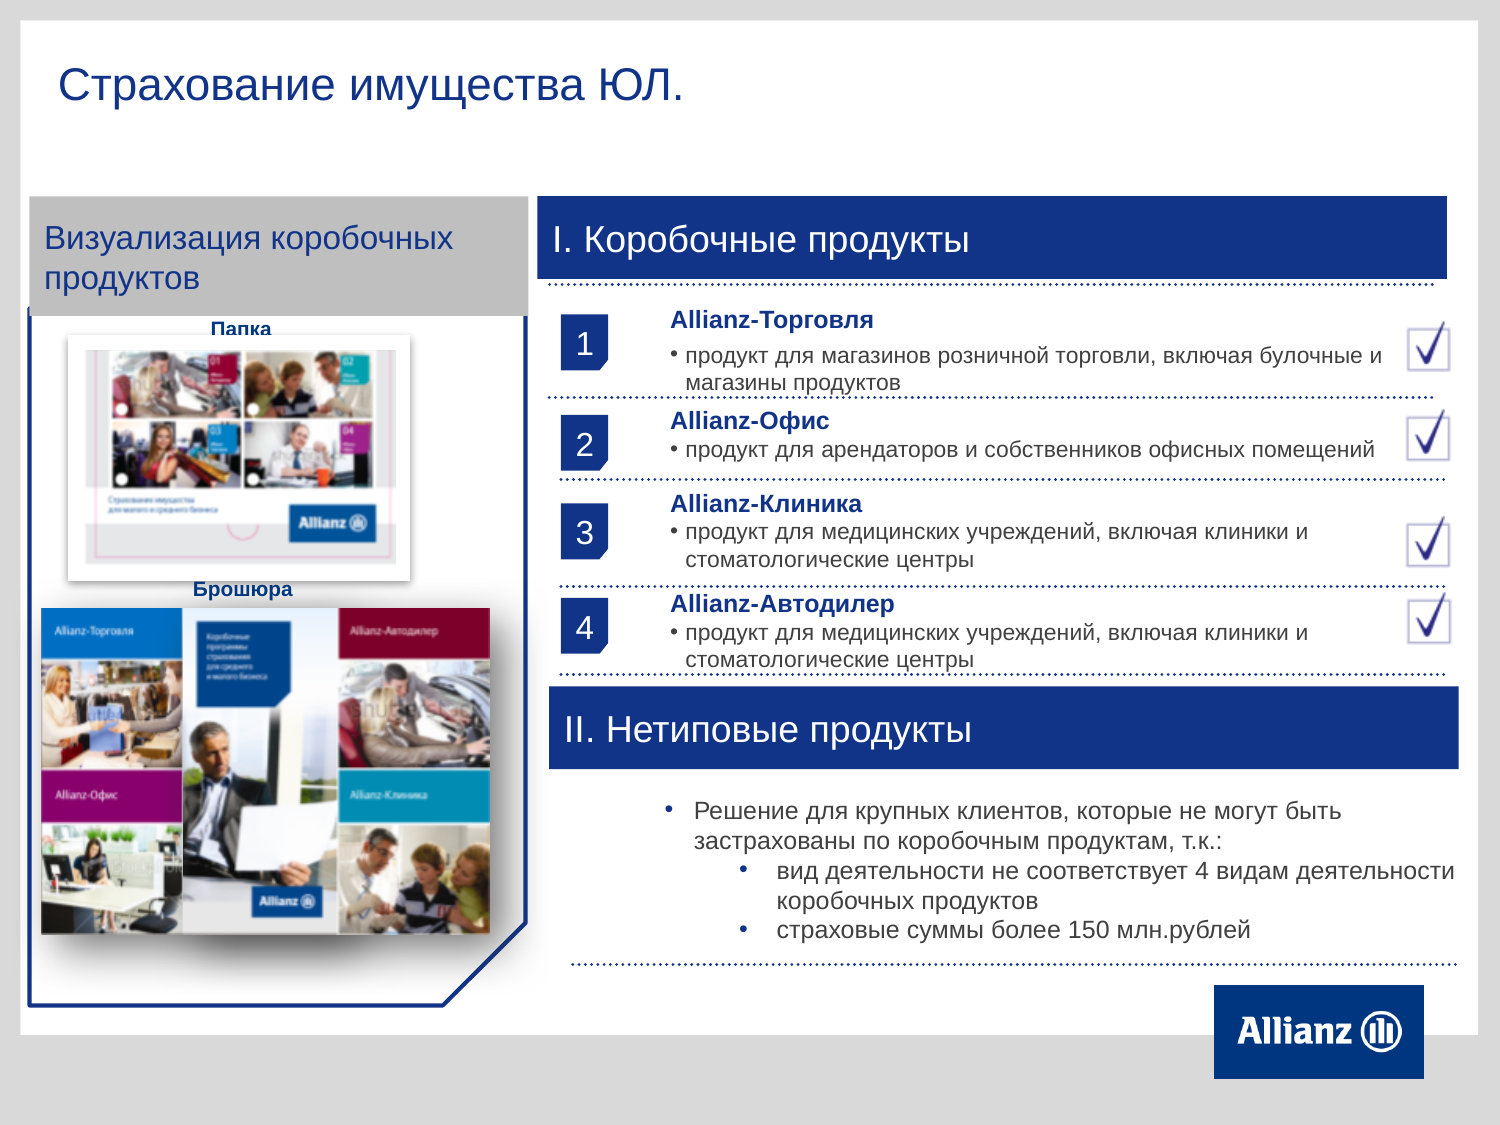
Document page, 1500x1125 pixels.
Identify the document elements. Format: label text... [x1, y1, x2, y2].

text_box Allianz-Торговля продукт для магазинов розничной торговли, включая булочные и магазины продуктов [655, 296, 1400, 396]
text_box Allianz-Офис продукт для арендаторов и собственников офисных помещений [655, 406, 1397, 479]
text_box Allianz-Автодилер продукт для медицинских учреждений, включая клиники и стоматологические центры [655, 595, 1424, 674]
text_box [355, 316, 528, 614]
text_box 4 [560, 597, 609, 654]
text_box 1 [560, 314, 609, 371]
text_box Allianz-Клиника продукт для медицинских учреждений, включая клиники и стоматологические центры [655, 489, 1424, 580]
picture [1398, 408, 1459, 470]
picture [1399, 591, 1461, 653]
text_box [27, 306, 195, 626]
text_box Папка [195, 308, 355, 333]
picture [82, 349, 396, 568]
picture [1214, 985, 1424, 1079]
text_box Брошюра [178, 575, 337, 605]
text_box I. Коробочные продукты [537, 196, 1447, 279]
text_box 3 [560, 503, 609, 560]
text_box Визуализация коробочных продуктов [29, 196, 529, 316]
text_box [27, 946, 469, 1008]
text_box Страхование имущества ЮЛ. [43, 29, 1428, 135]
picture [41, 608, 490, 935]
text_box Allianz-Автодилер продукт для медицинских учреждений, включая клиники и стоматологические центры [655, 580, 1397, 585]
text_box 2 [560, 414, 609, 471]
picture [1399, 320, 1459, 380]
picture [1398, 514, 1459, 576]
text_box II. Нетиповые продукты [549, 686, 1459, 770]
text_box Решение для крупных клиентов, которые не могут быть застрахованы по коробочным продуктам, т.к.: вид деятельности не соответствует 4 видам деятельности коробочных продуктов страховые суммы более 150 млн.рублей [620, 786, 1483, 952]
